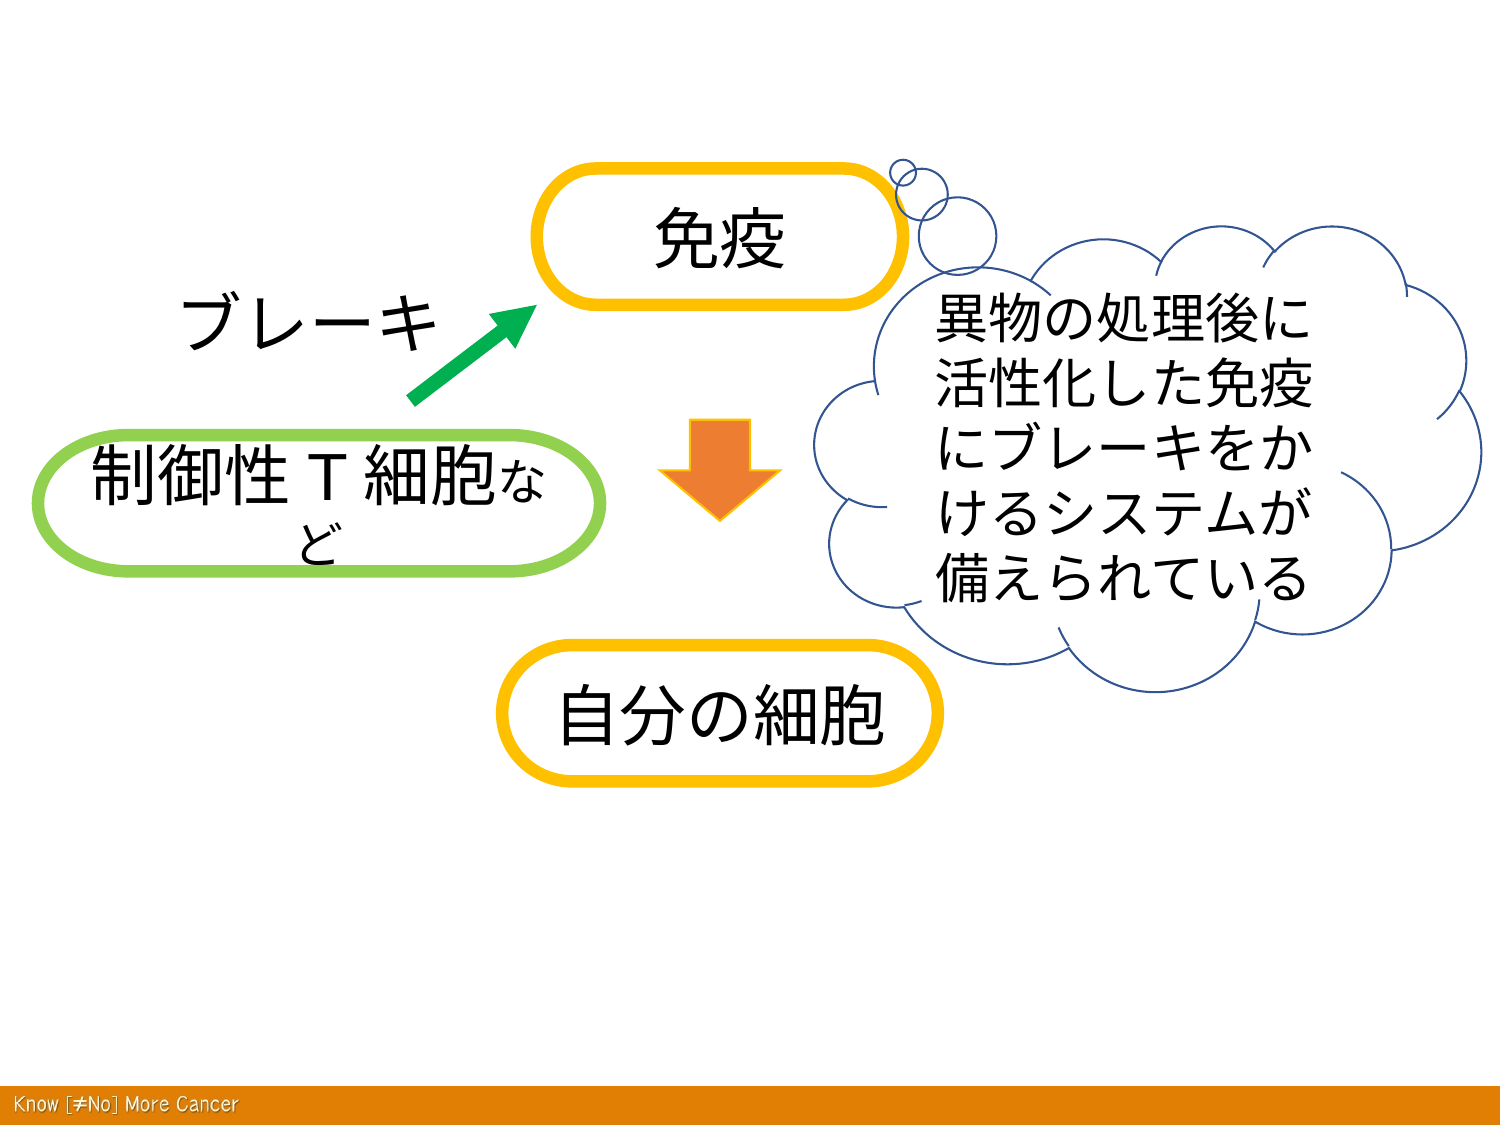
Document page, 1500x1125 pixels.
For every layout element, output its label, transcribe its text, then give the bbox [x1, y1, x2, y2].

picture [0, 1086, 1500, 1125]
text_box 免疫 [535, 167, 905, 306]
text_box 異物の処理後に 活性化した免疫にブレーキをか けるシステムが備えられている [813, 158, 1483, 694]
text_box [410, 304, 537, 402]
text_box ブレーキ [160, 274, 474, 369]
text_box 制御性T細胞など [36, 434, 602, 573]
text_box 自分の細胞 [501, 644, 939, 783]
text_box [656, 418, 783, 523]
